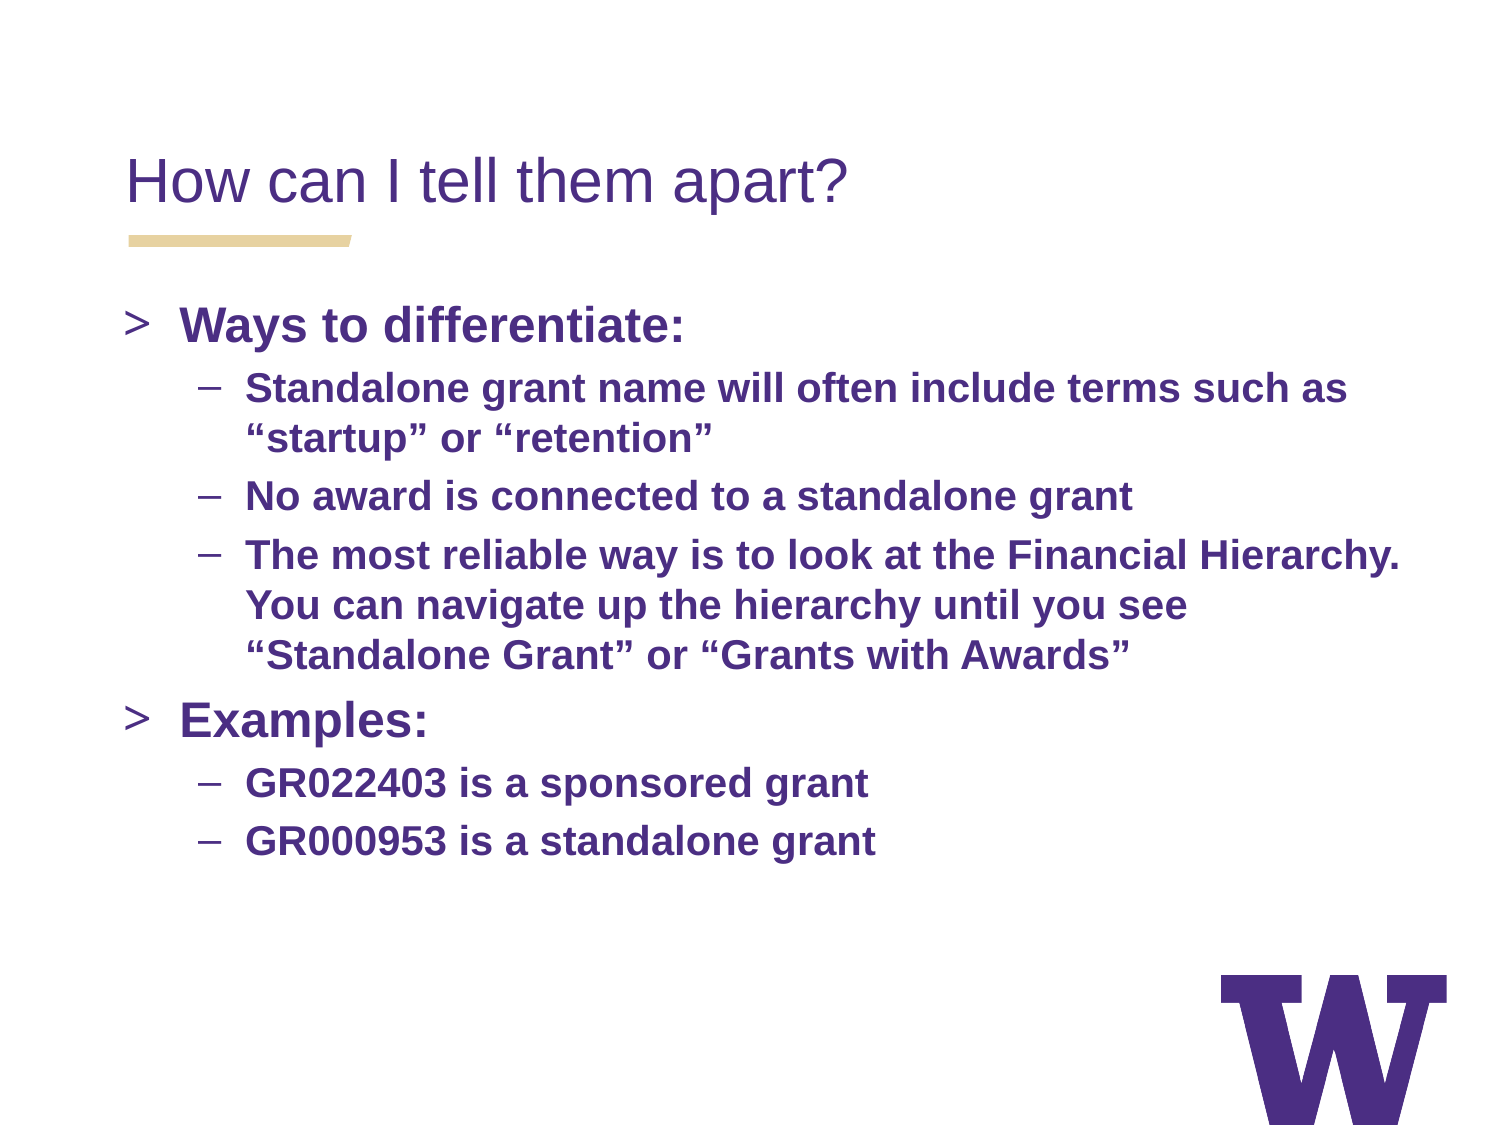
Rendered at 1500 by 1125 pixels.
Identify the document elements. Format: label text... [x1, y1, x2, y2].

list How can I tell them apart? [110, 60, 1453, 224]
list Ways to differentiate: Standalone grant name will often include terms such as “startup” or “retention” No award is connected to a standalone grant The most reliable way is to look at the Financial Hierarchy. You can navigate up the hierarchy until you see “Standalone Grant” or “Grants with Awards” Examples: GR022403 is a sponsored grant GR000953 is a standalone grant [108, 284, 1453, 944]
picture [1221, 975, 1447, 1125]
picture [128, 235, 352, 247]
